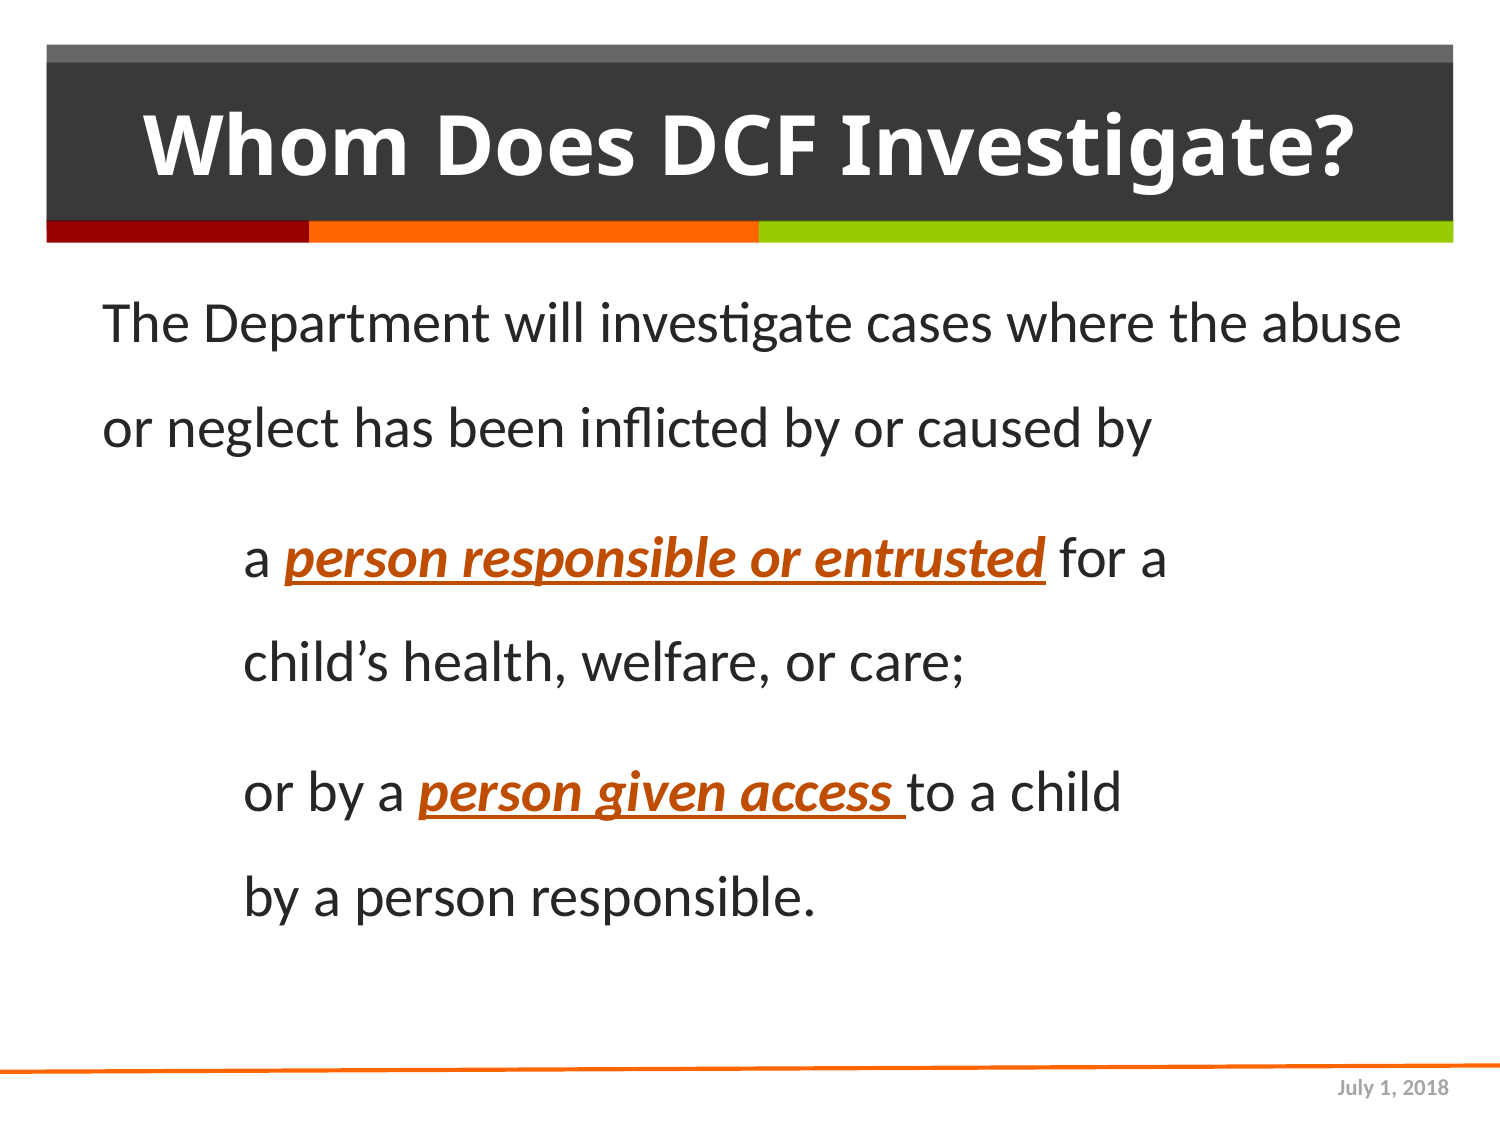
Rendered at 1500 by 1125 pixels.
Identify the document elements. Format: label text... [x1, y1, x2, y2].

list The Department will investigate cases where the abuse or neglect has been inflicted by or caused by a person responsible or entrusted for a child’s health, welfare, or care; or by a person given access to a child by a person responsible. [87, 241, 1418, 1004]
title Whom Does DCF Investigate? [46, 62, 1454, 222]
